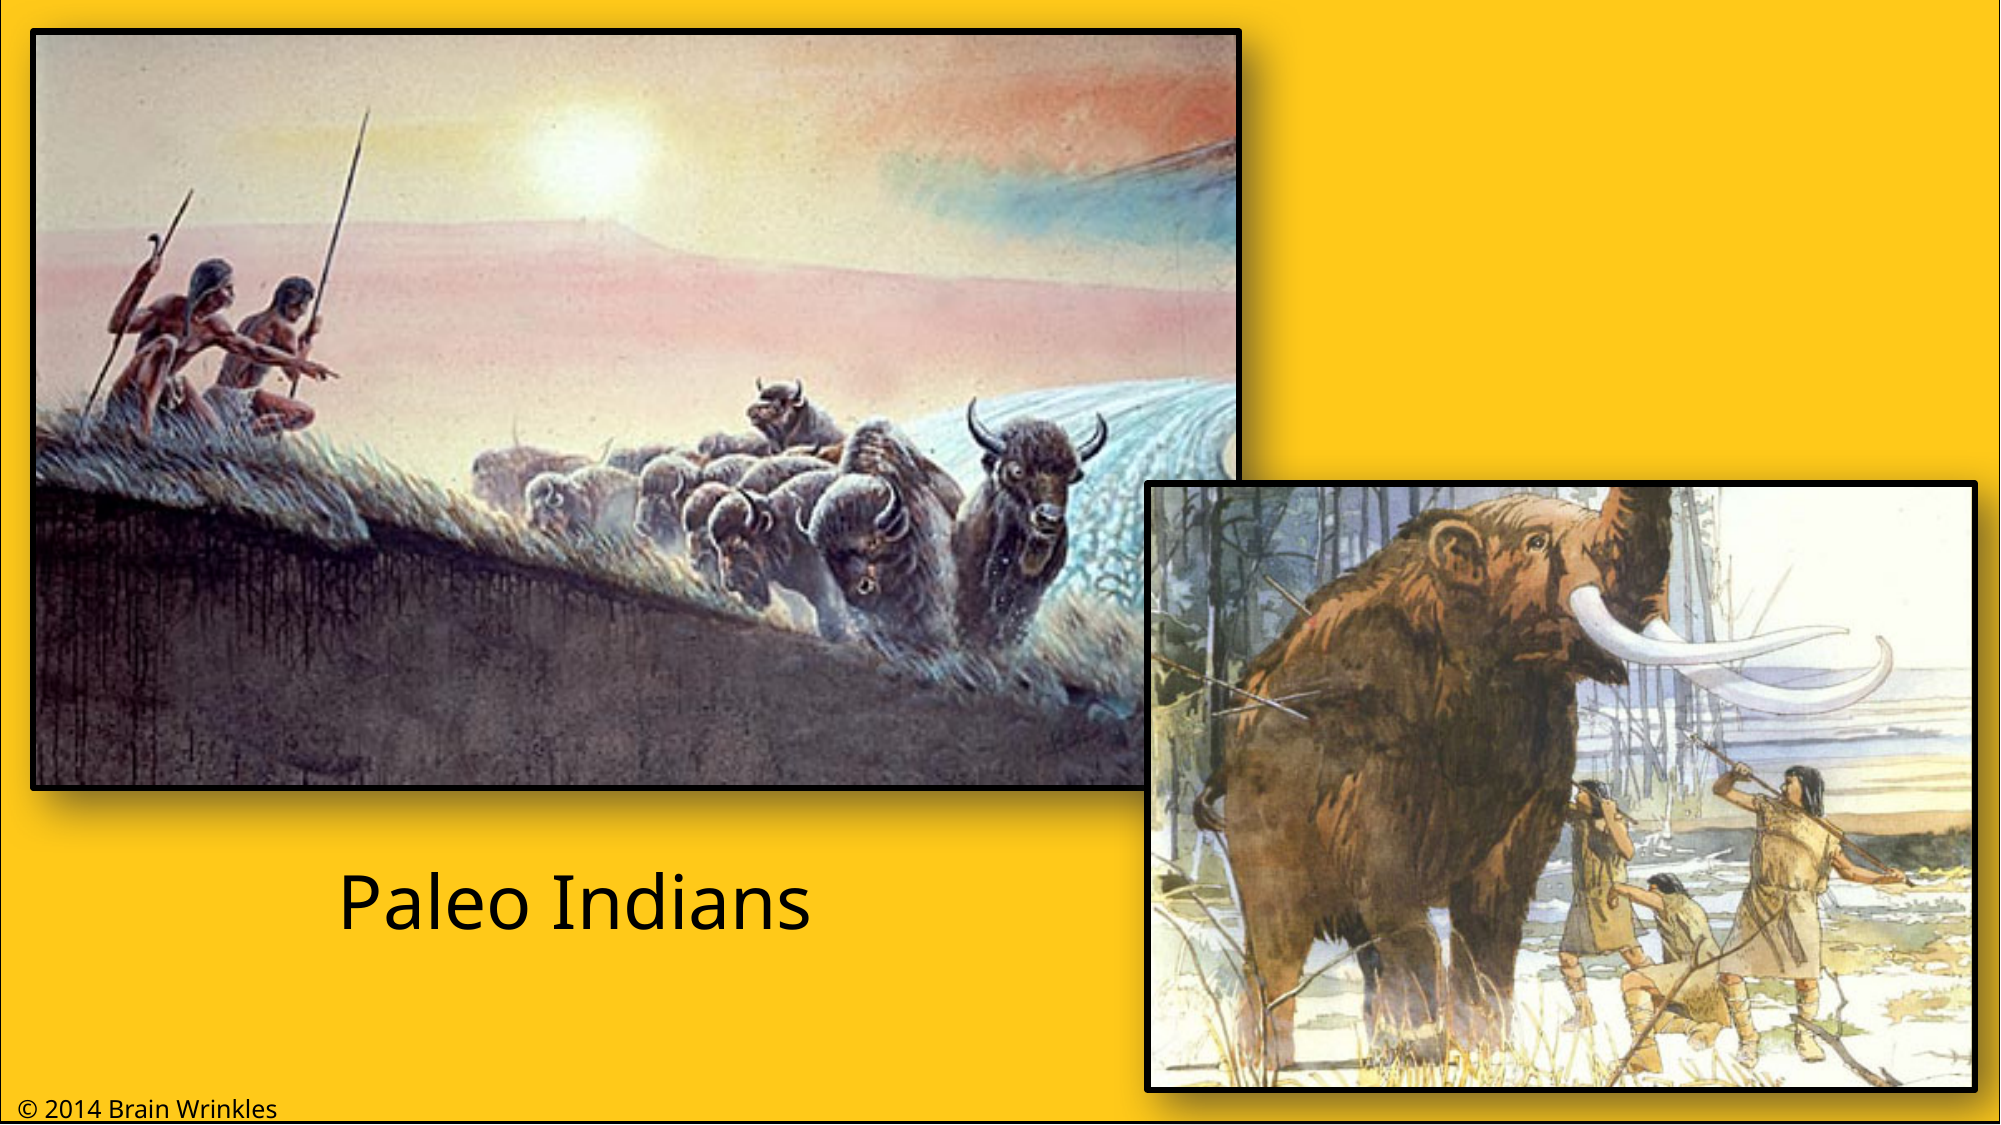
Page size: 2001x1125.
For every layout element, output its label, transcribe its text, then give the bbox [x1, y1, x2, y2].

text_box [0, 0, 2000, 1124]
picture [36, 34, 1972, 1087]
text_box Paleo Indians [88, 847, 1063, 1023]
text_box © 2014 Brain Wrinkles [2, 1086, 438, 1125]
